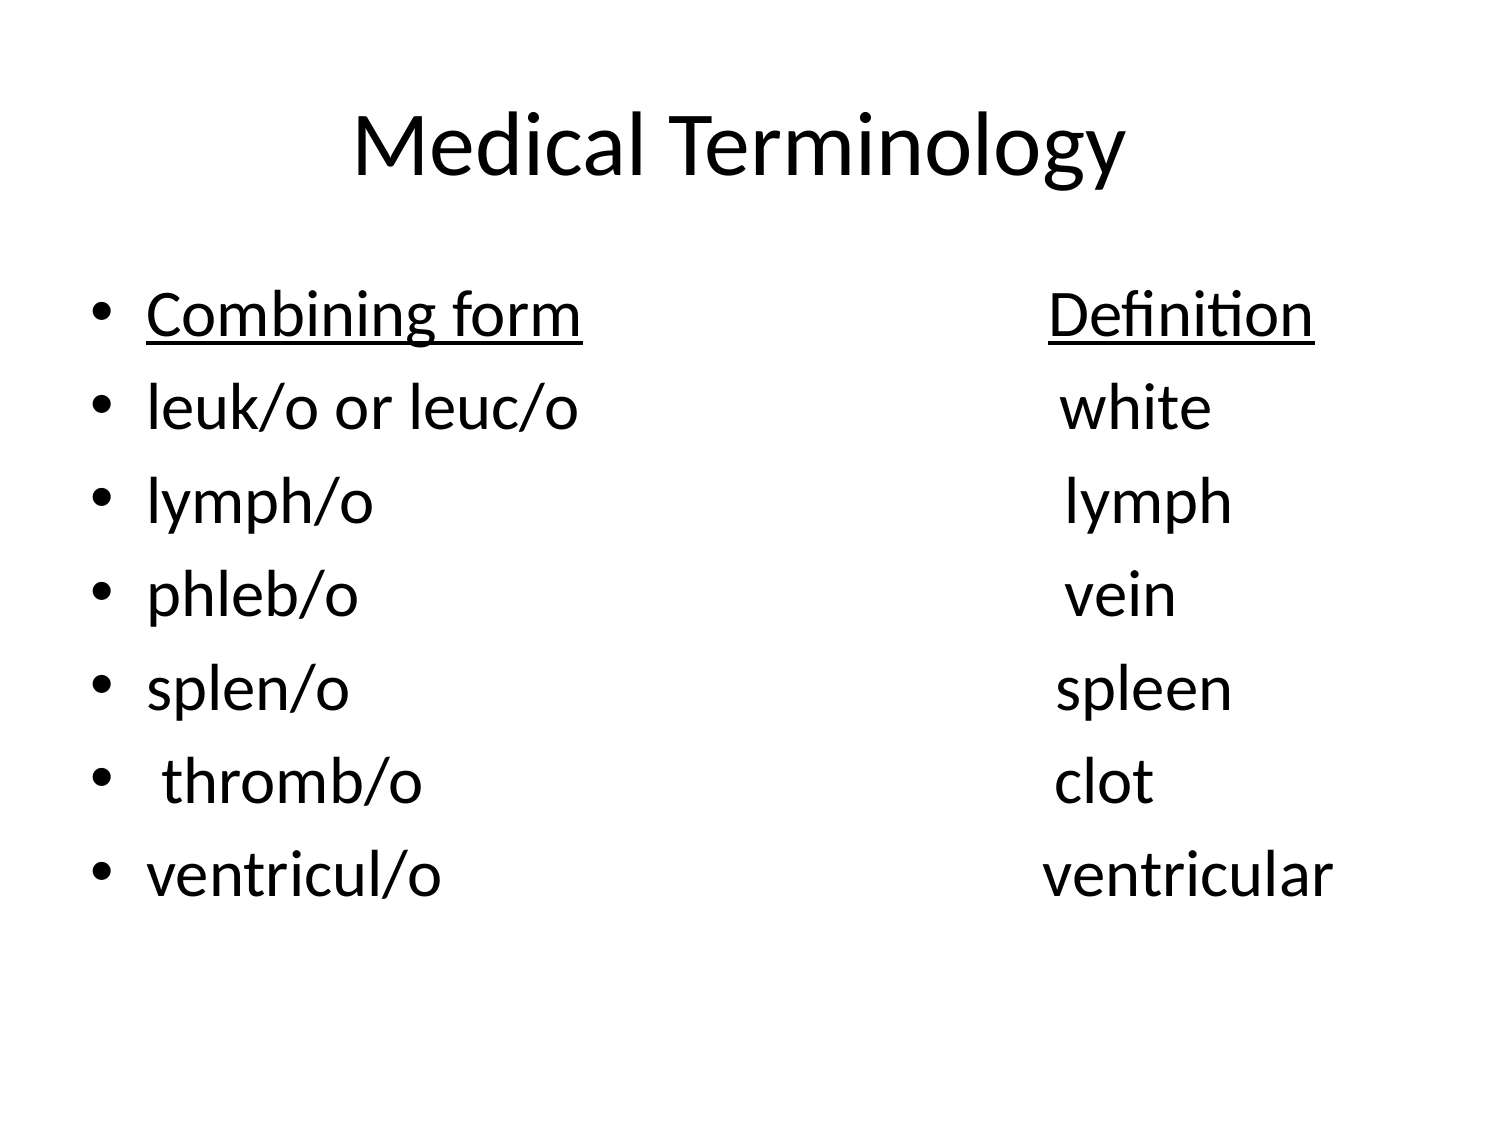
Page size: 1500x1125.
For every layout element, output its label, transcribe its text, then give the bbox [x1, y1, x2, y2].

list Combining form Definition leuk/o or leuc/o white lymph/o lymph phleb/o vein splen/o spleen thromb/o clot ventricul/o ventricular [75, 262, 1425, 1005]
title Medical Terminology [75, 45, 1425, 233]
